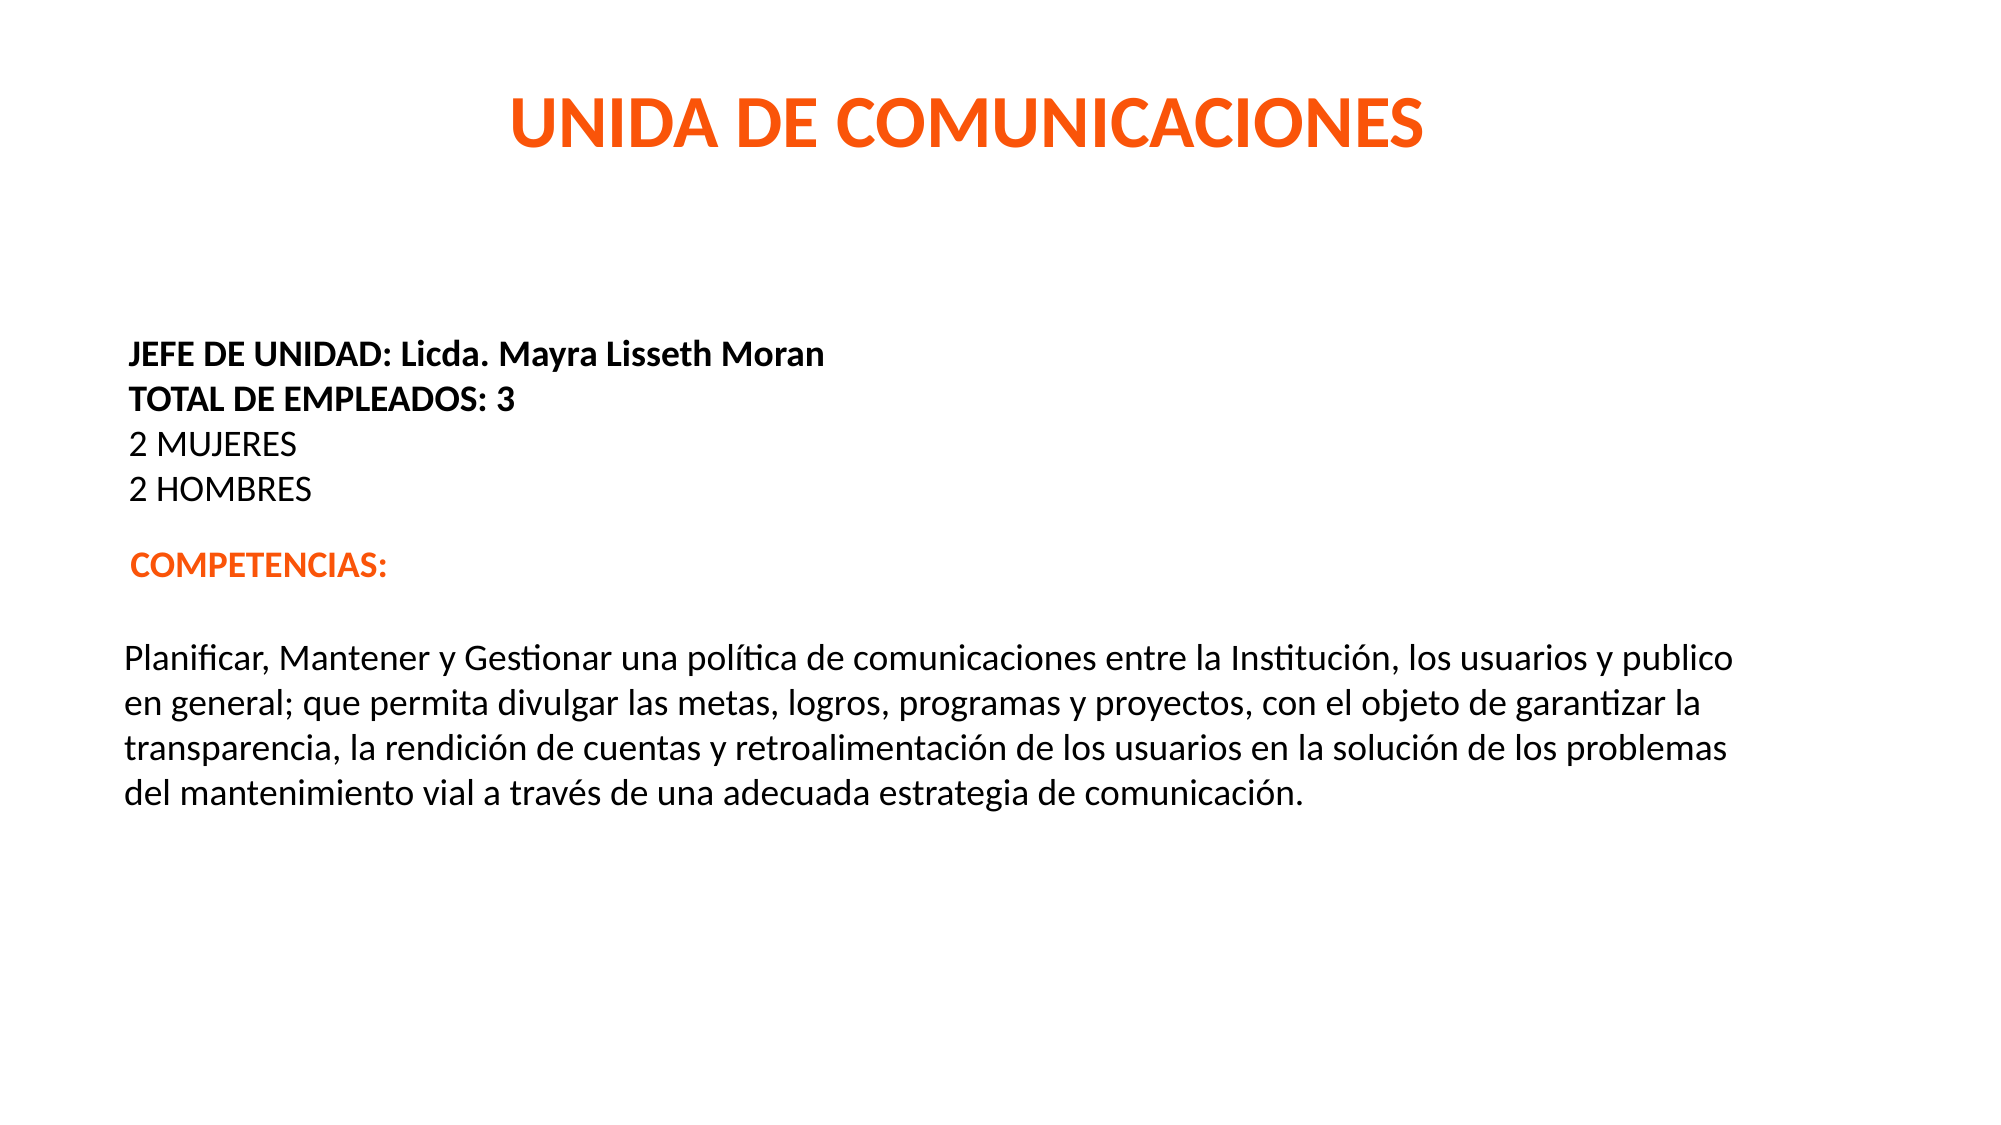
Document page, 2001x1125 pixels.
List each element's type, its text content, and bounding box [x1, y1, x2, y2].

text_box UNIDA DE COMUNICACIONES [494, 65, 1442, 171]
text_box JEFE DE UNIDAD: Licda. Mayra Lisseth Moran TOTAL DE EMPLEADOS: 3 2 MUJERES 2 HOMBRES [113, 321, 852, 517]
text_box Planificar, Mantener y Gestionar una política de comunicaciones entre la Institución, los usuarios y publico en general; que permita divulgar las metas, logros, programas y proyectos, con el objeto de garantizar la transparencia, la rendición de cuentas y retroalimentación de los usuarios en la solución de los problemas del mantenimiento vial a través de una adecuada estrategia de comunicación. [109, 625, 1767, 821]
text_box COMPETENCIAS: [115, 533, 404, 593]
